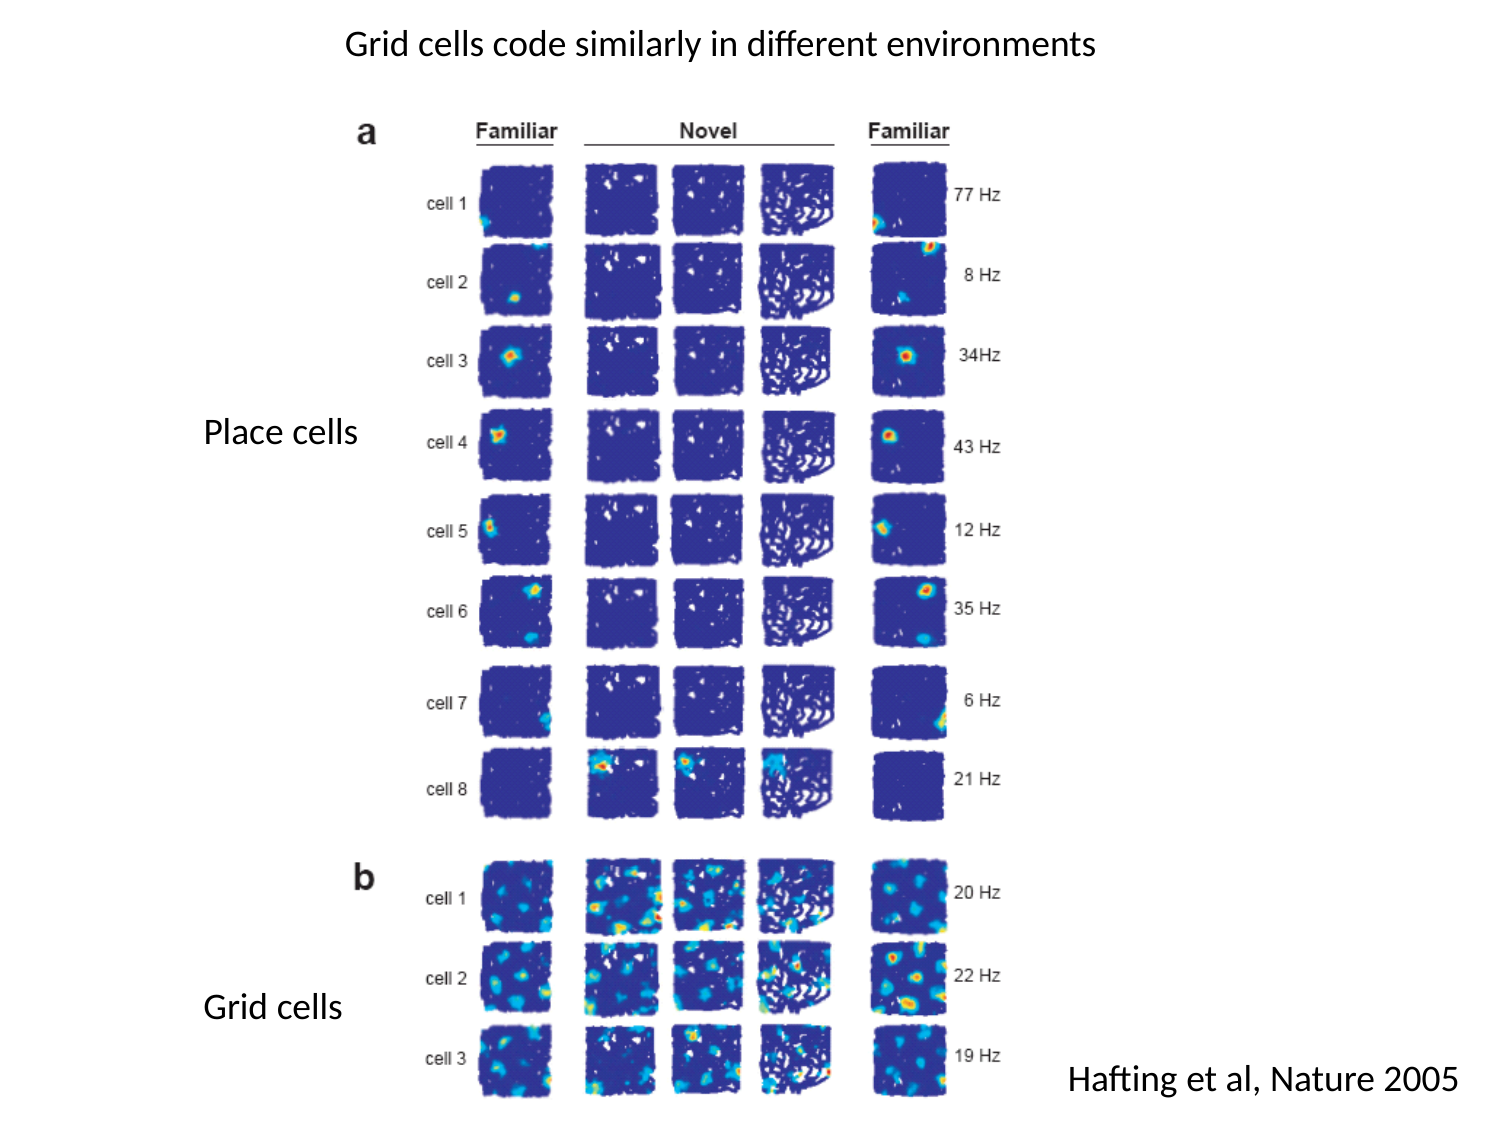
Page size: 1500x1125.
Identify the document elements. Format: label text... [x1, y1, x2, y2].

text_box Place cells [188, 399, 307, 460]
text_box Hafting et al, Nature 2005 [1079, 1046, 1475, 1107]
picture [312, 108, 1076, 1125]
text_box Grid cells code similarly in different environments [330, 11, 1113, 72]
text_box Grid cells [188, 974, 307, 1035]
